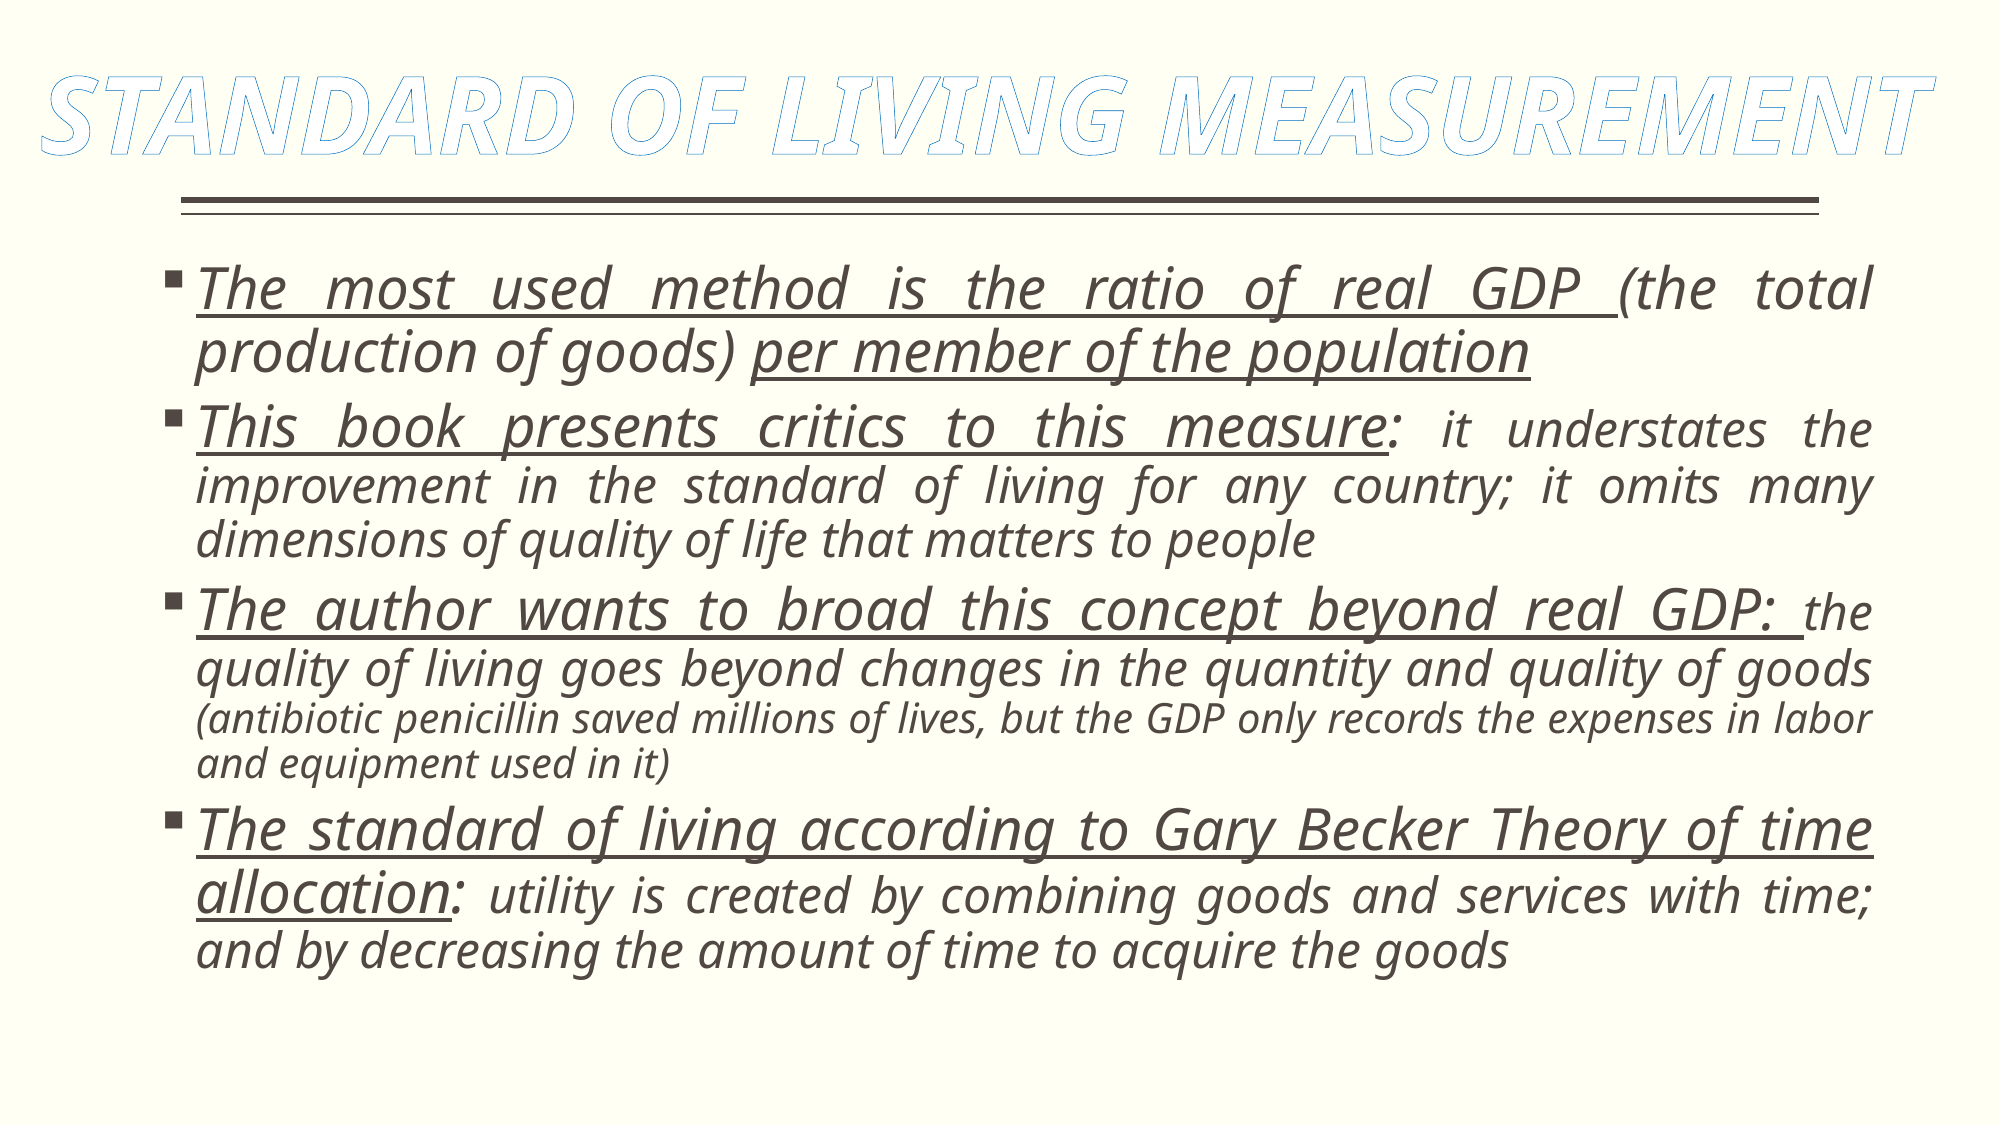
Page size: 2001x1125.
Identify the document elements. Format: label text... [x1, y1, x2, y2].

text_box [76, 251, 1874, 1112]
list The most used method is the ratio of real GDP (the total production of goods) per member of the population This book presents critics to this measure: it understates the improvement in the standard of living for any country; it omits many dimensions of quality of life that matters to people The author wants to broad this concept beyond real GDP: the quality of living goes beyond changes in the quantity and quality of goods (antibiotic penicillin saved millions of lives, but the GDP only records the expenses in labor and equipment used in it) The standard of living according to Gary Becker Theory of time allocation: utility is created by combining goods and services with time; and by decreasing the amount of time to acquire the goods [83, 251, 1874, 1046]
text_box STANDARD OF LIVING MEASUREMENT [0, 23, 1970, 186]
